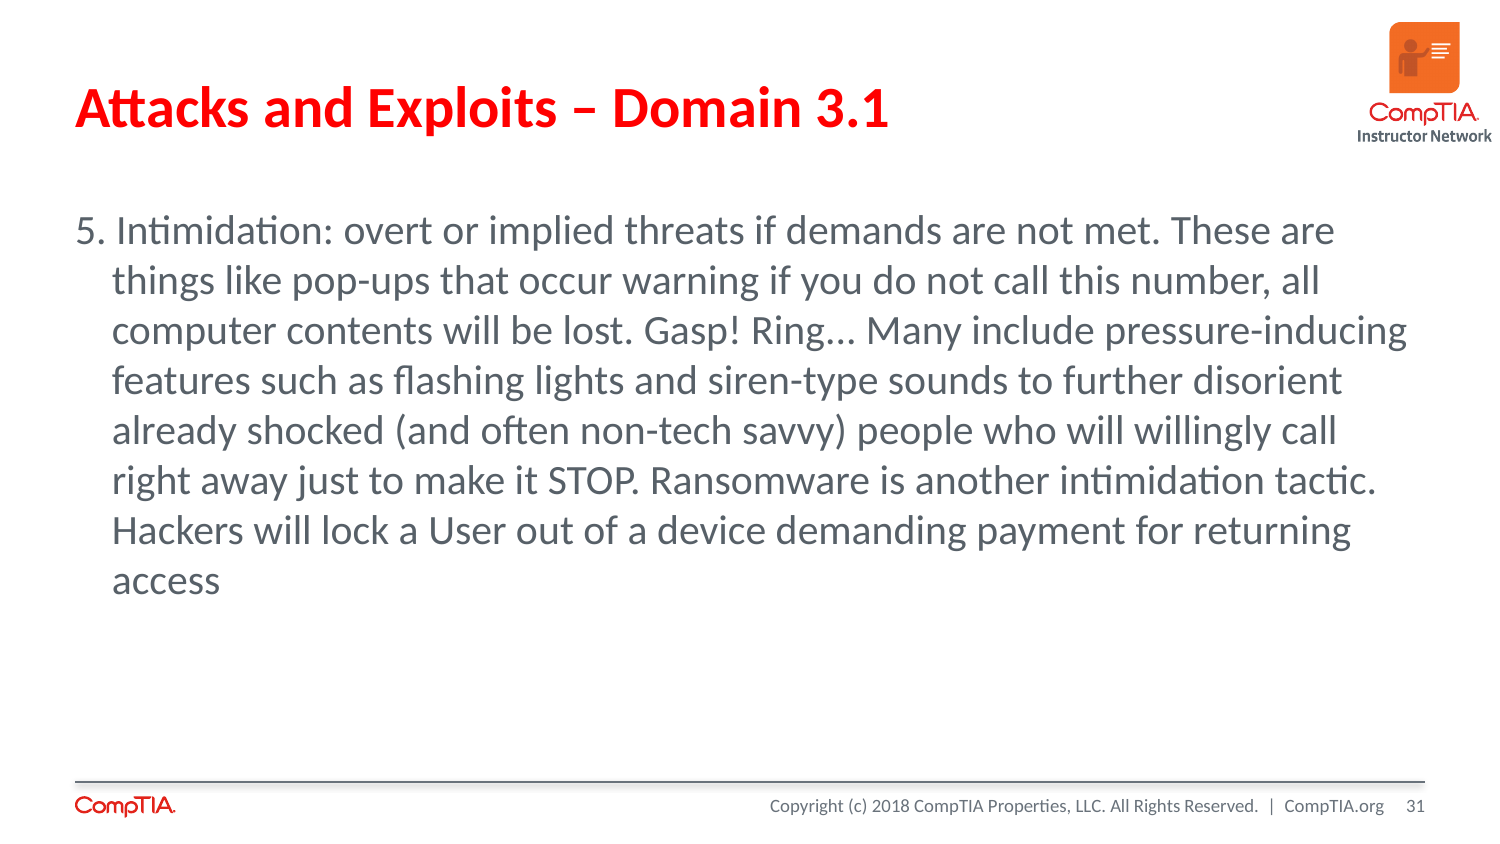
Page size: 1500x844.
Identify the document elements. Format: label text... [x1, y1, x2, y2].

title Attacks and Exploits – Domain 3.1 [75, 33, 1425, 175]
slide_number 31 [1384, 782, 1425, 827]
list 5. Intimidation: overt or implied threats if demands are not met. These are things like pop-ups that occur warning if you do not call this number, all computer contents will be lost. Gasp! Ring... Many include pressure-inducing features such as flashing lights and siren-type sounds to further disorient already shocked (and often non-tech savvy) people who will willingly call right away just to make it STOP. Ransomware is another intimidation tactic. Hackers will lock a User out of a device demanding payment for returning access [75, 195, 1425, 753]
picture [1358, 22, 1492, 142]
